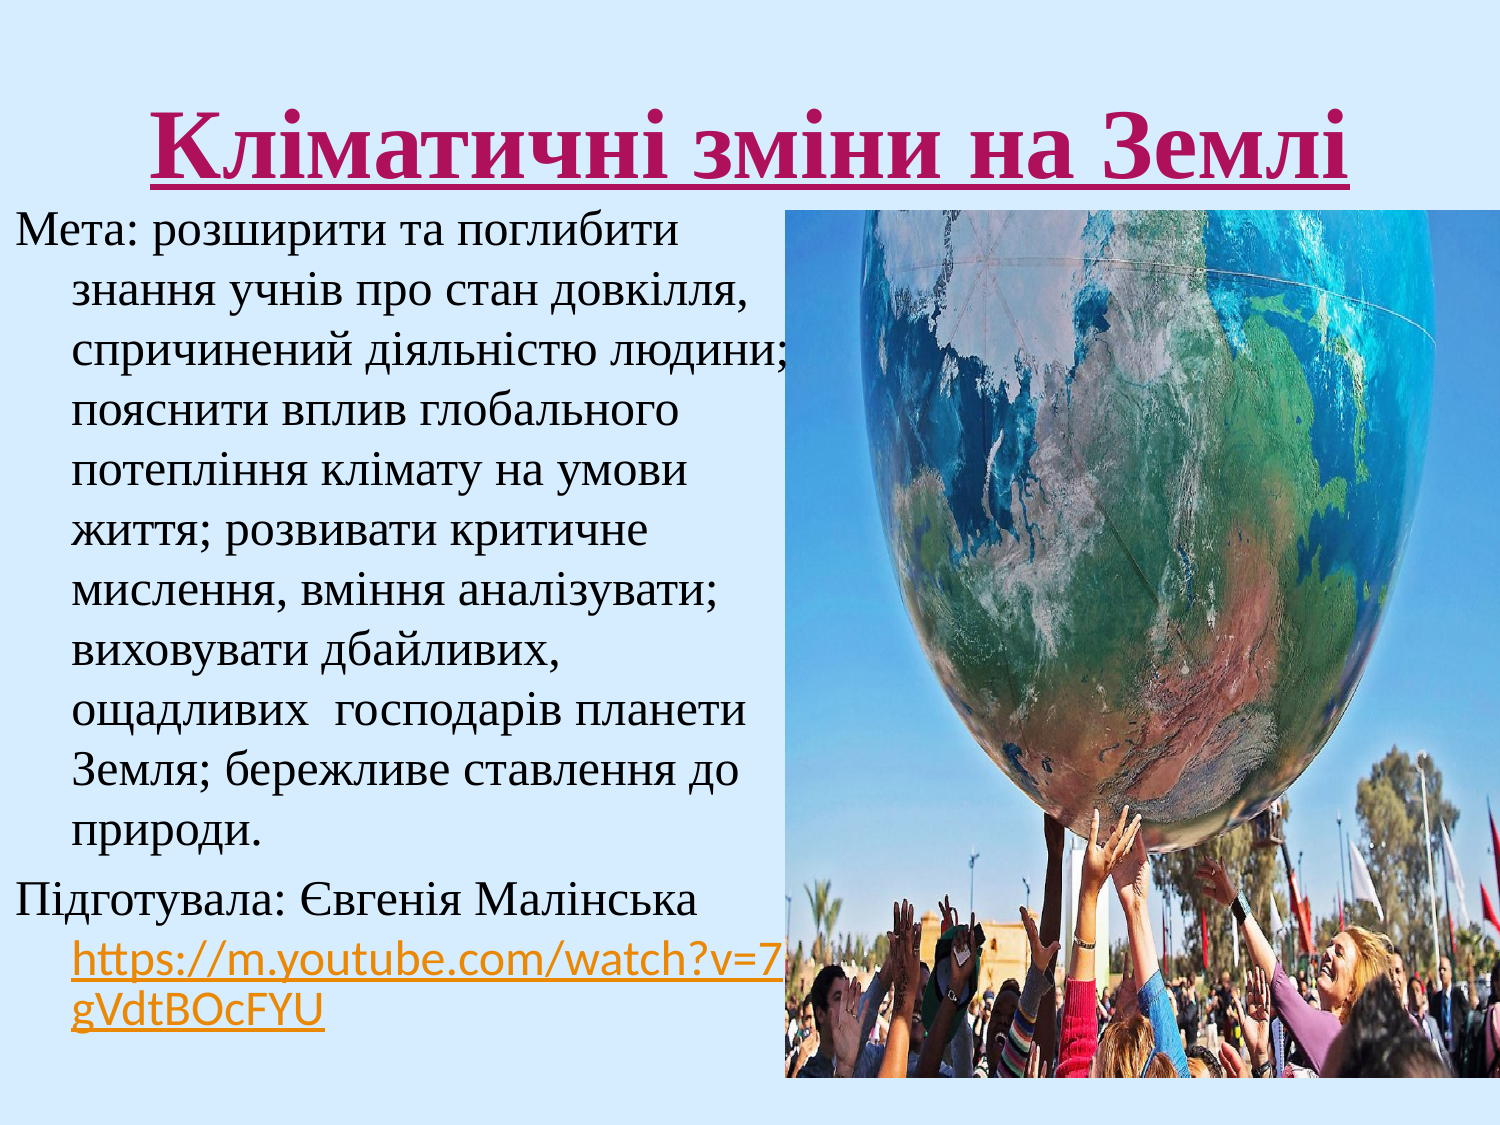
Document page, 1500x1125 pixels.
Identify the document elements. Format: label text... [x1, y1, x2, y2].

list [784, 210, 1500, 1079]
title Кліматичні зміни на Землі [75, 45, 1425, 209]
list Мета: розширити та поглибити знання учнів про стан довкілля, спричинений діяльністю людини; пояснити вплив глобального потепління клімату на умови життя; розвивати критичне мислення, вміння аналізувати; виховувати дбайливих, ощадливих господарів планети Земля; бережливе ставлення до природи. Підготувала: Євгенія Малінська https://m.youtube.com/watch?v=7gVdtBOcFYU Є.І. [0, 187, 809, 1125]
